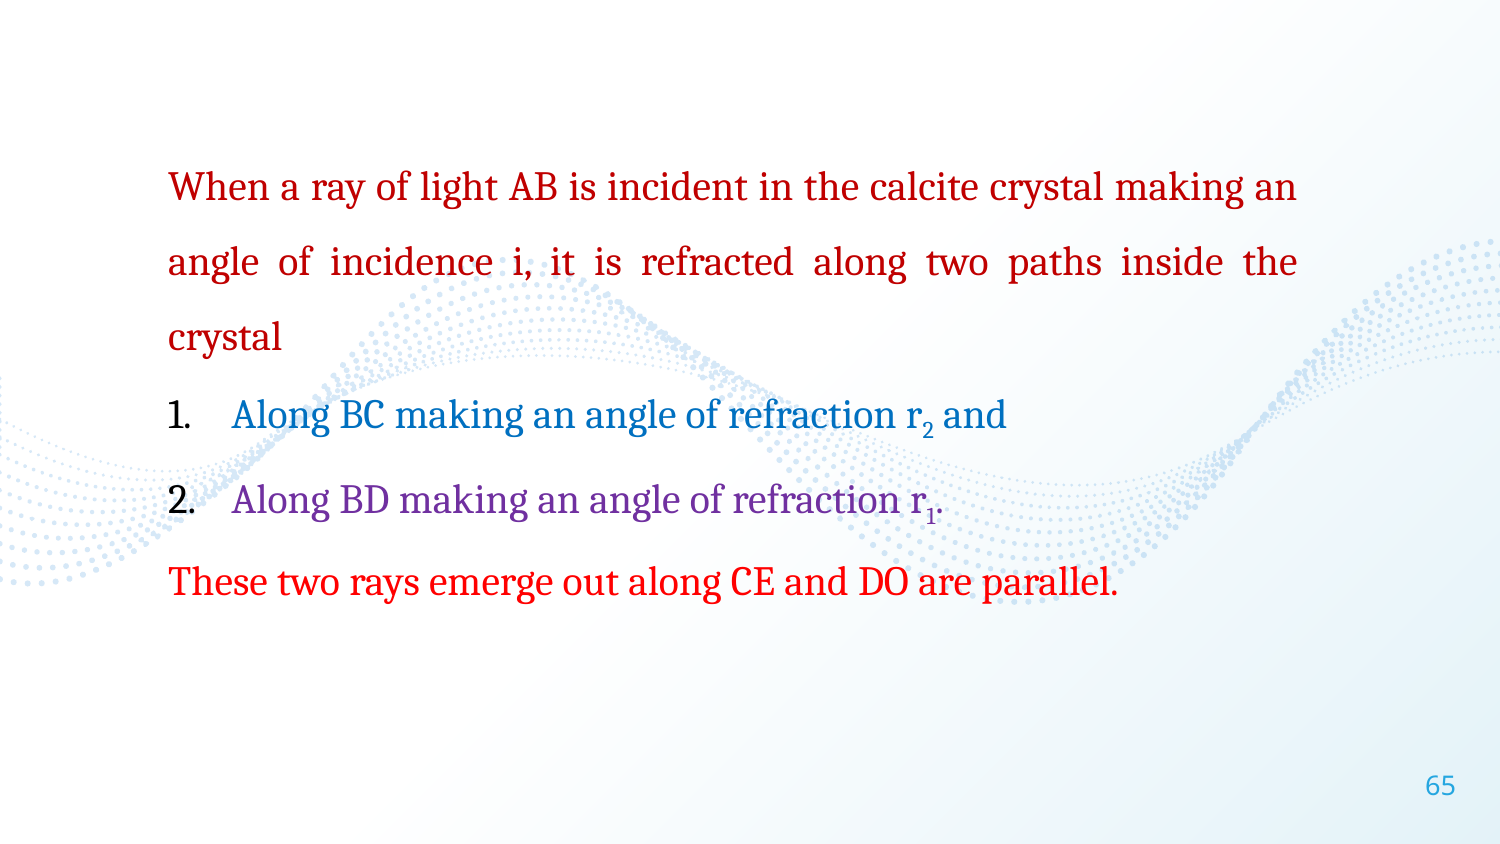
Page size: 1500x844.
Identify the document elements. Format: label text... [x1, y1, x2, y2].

text_box When a ray of light AB is incident in the calcite crystal making an angle of incidence i, it is refracted along two paths inside the crystal Along BC making an angle of refraction r2 and Along BD making an angle of refraction r1. These two rays emerge out along CE and DO are parallel. [153, 125, 1313, 624]
slide_number 65 [1366, 754, 1457, 819]
